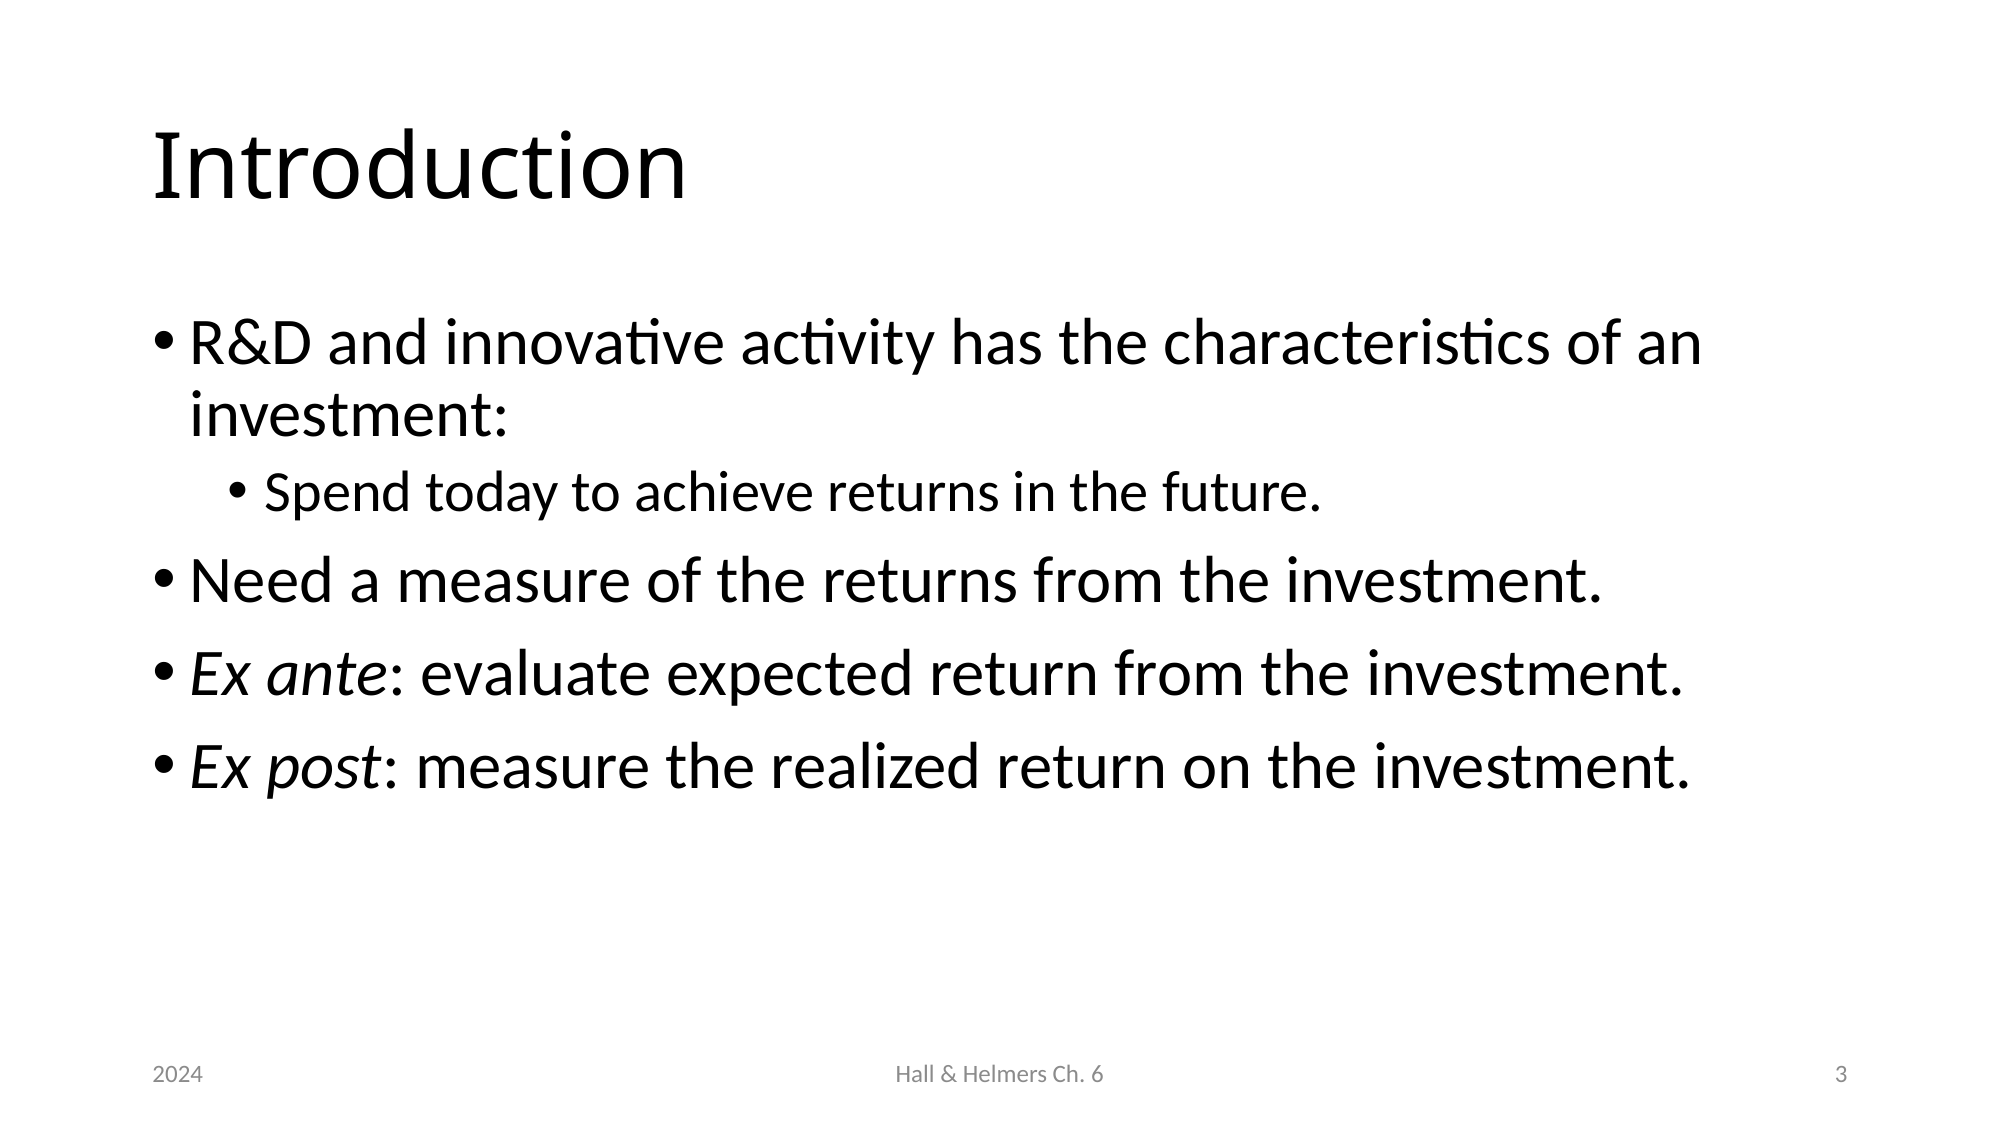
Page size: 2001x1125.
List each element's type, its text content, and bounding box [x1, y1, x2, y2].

slide_number 2024 [137, 1042, 588, 1103]
footer Hall & Helmers Ch. 6 [662, 1042, 1338, 1103]
title Introduction [137, 59, 1863, 278]
list R&D and innovative activity has the characteristics of an investment: Spend today to achieve returns in the future. Need a measure of the returns from the investment. Ex ante: evaluate expected return from the investment. Ex post: measure the realized return on the investment. [137, 299, 1863, 1014]
slide_number 3 [1412, 1042, 1863, 1103]
